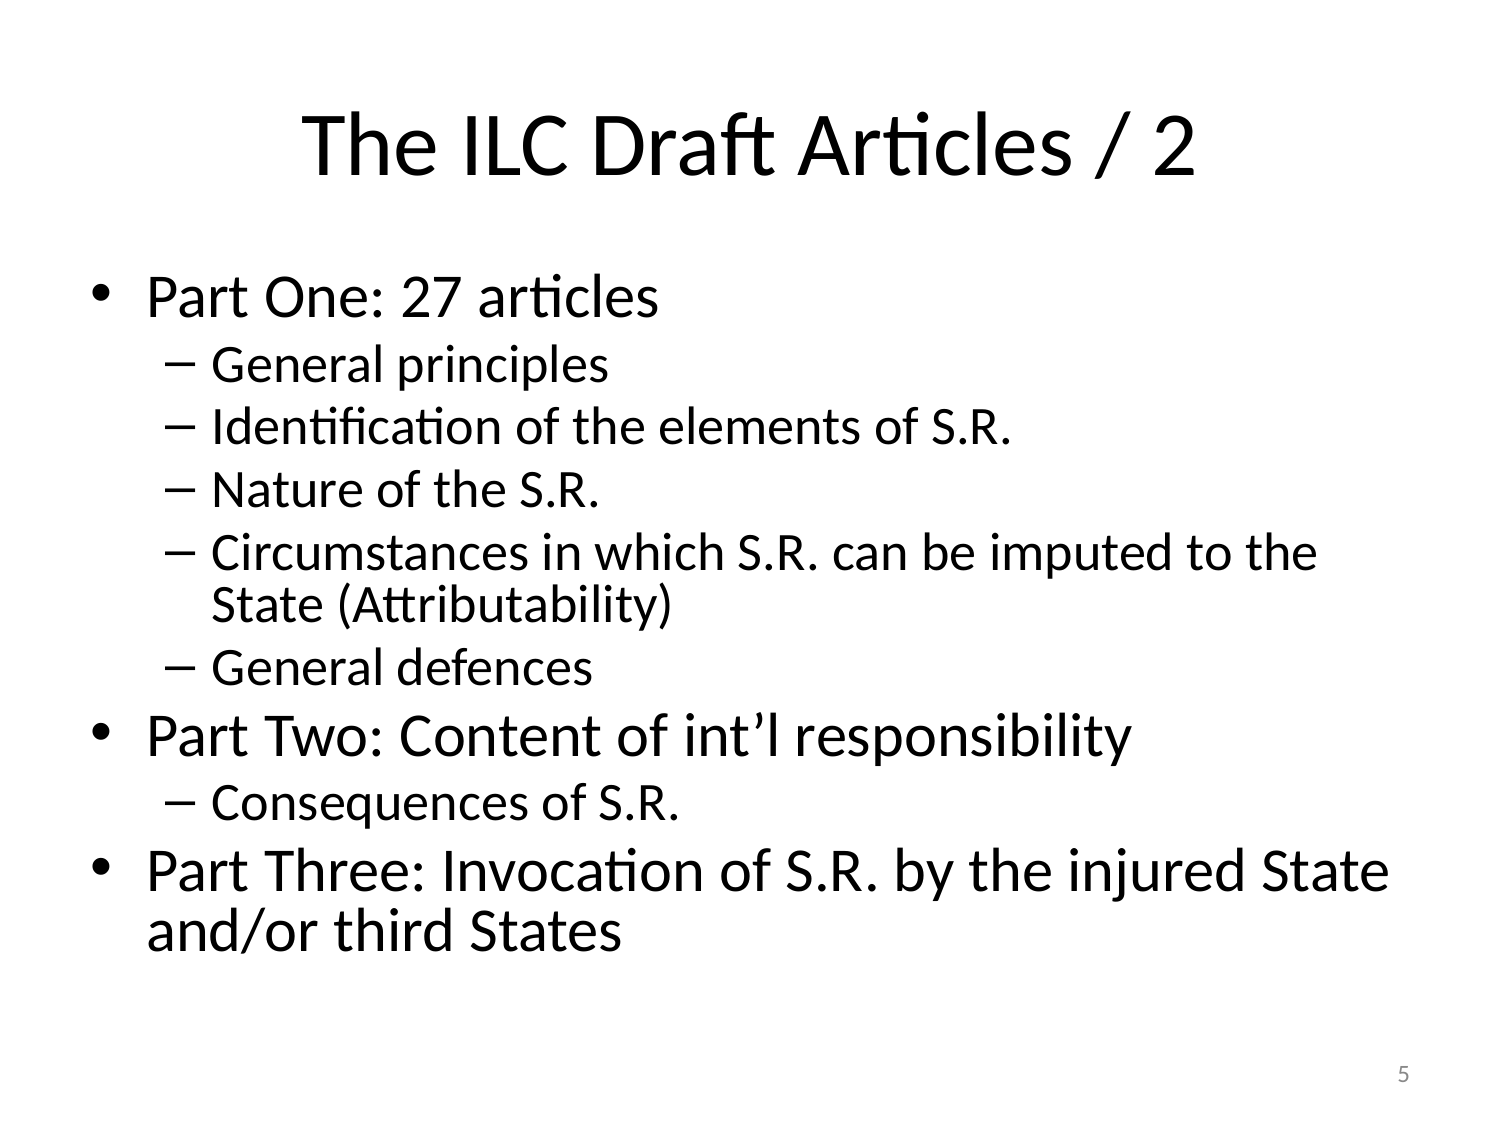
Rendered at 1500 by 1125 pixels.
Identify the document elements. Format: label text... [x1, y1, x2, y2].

list Part One: 27 articles General principles Identification of the elements of S.R. Nature of the S.R. Circumstances in which S.R. can be imputed to the State (Attributability) General defences Part Two: Content of int’l responsibility Consequences of S.R. Part Three: Invocation of S.R. by the injured State and/or third States [74, 262, 1426, 1006]
title The ILC Draft Articles / 2 [74, 44, 1426, 233]
slide_number 5 [1074, 1042, 1425, 1103]
